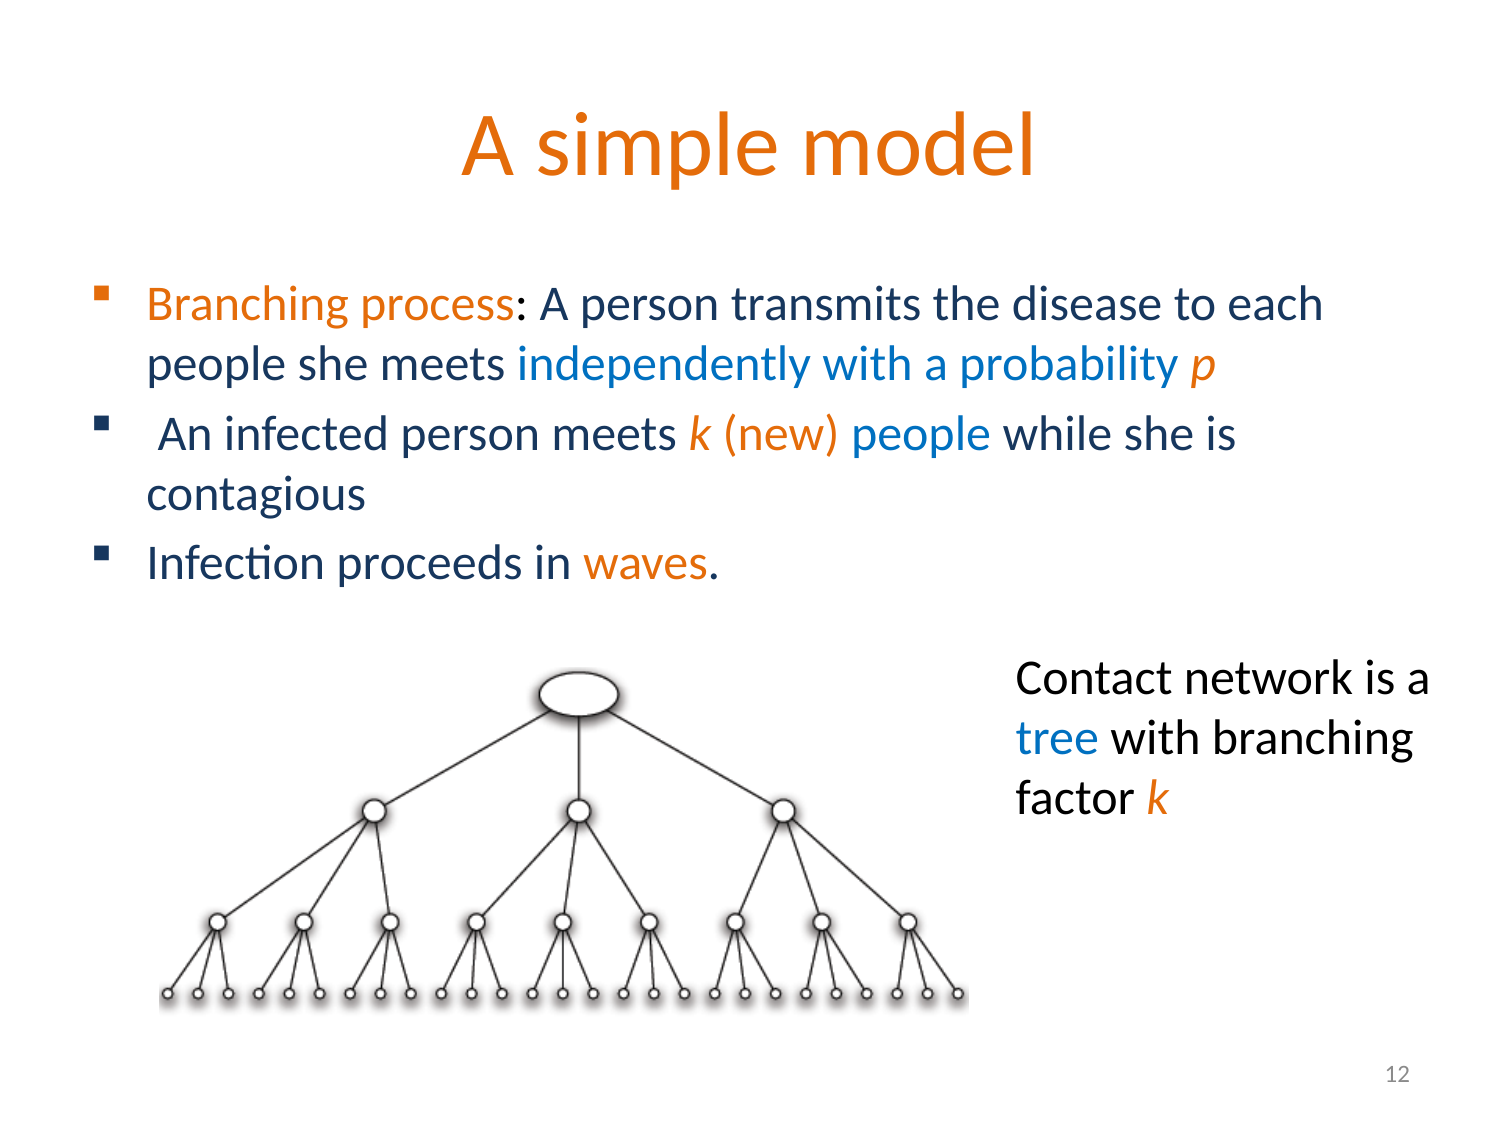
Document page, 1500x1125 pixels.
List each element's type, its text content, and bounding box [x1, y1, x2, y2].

text_box Contact network is a tree with branching factor k [1000, 637, 1500, 832]
picture [159, 667, 969, 1036]
slide_number 12 [1074, 1042, 1425, 1103]
title A simple model [75, 45, 1425, 233]
list Branching process: A person transmits the disease to each people she meets independently with a probability p An infected person meets k (new) people while she is contagious Infection proceeds in waves. [75, 262, 1425, 1005]
